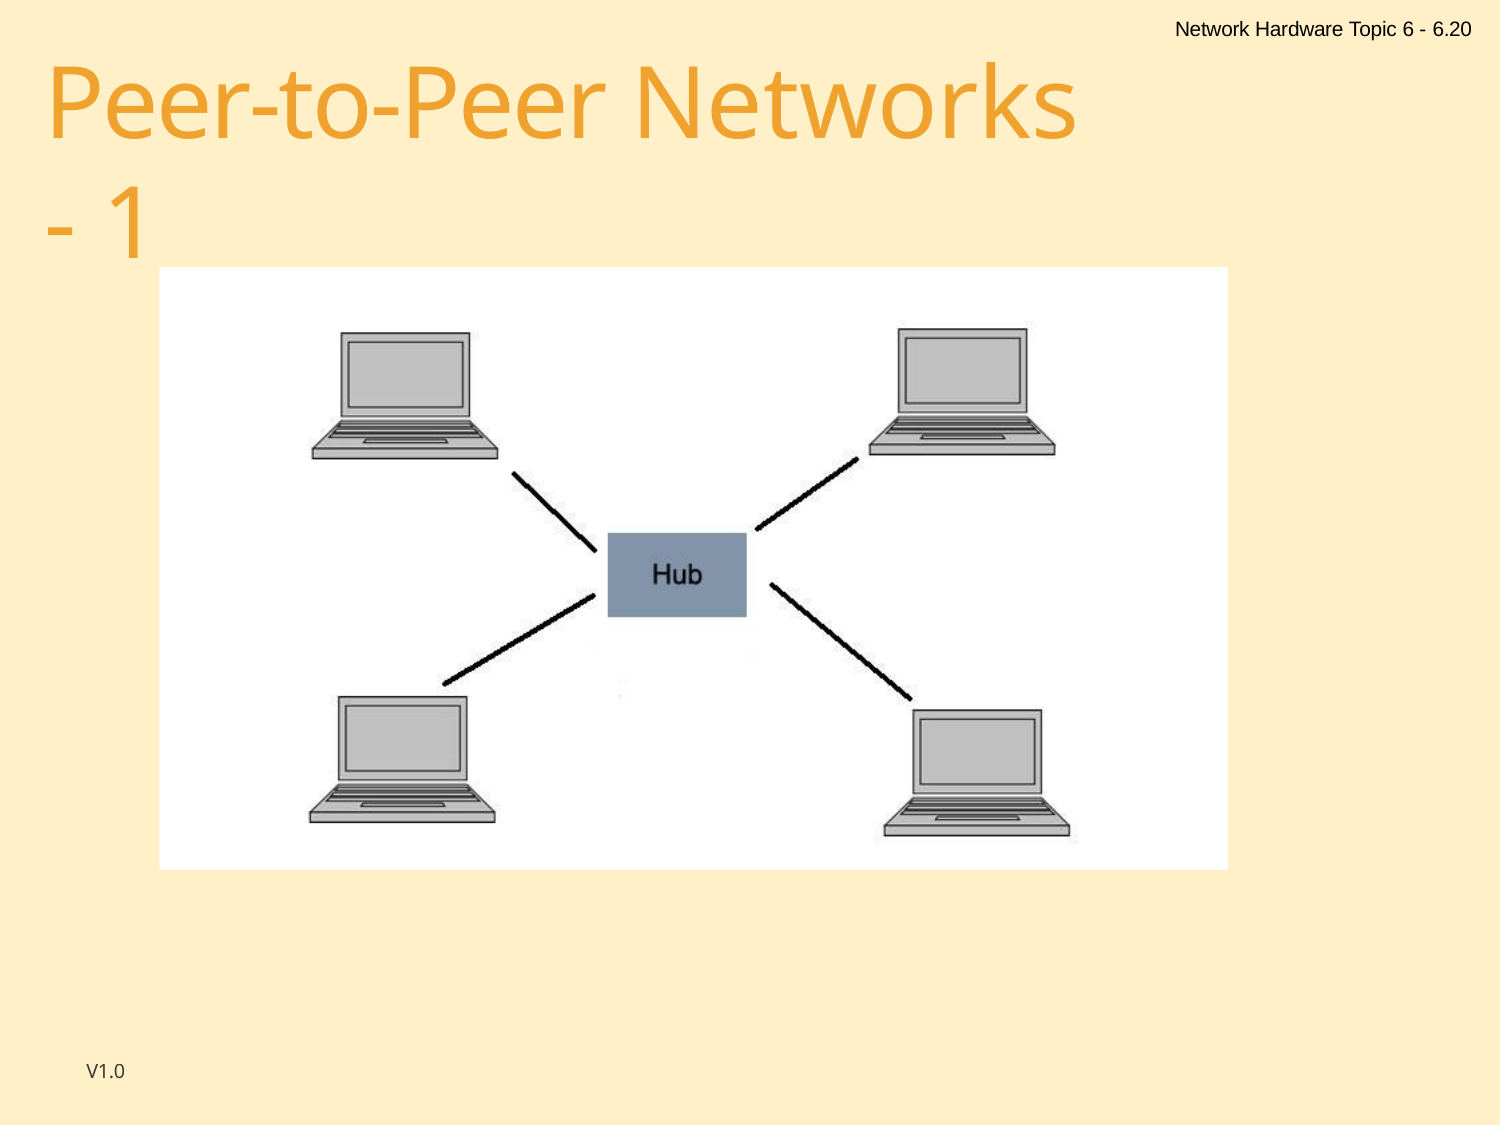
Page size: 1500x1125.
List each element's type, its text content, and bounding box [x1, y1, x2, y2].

title Peer-to-Peer Networks - 1 [42, 36, 1112, 279]
text_box [159, 267, 1228, 870]
text_box Network Hardware Topic 6 - 6.20 [1172, 13, 1488, 41]
slide_number V1.0 [84, 744, 591, 1125]
